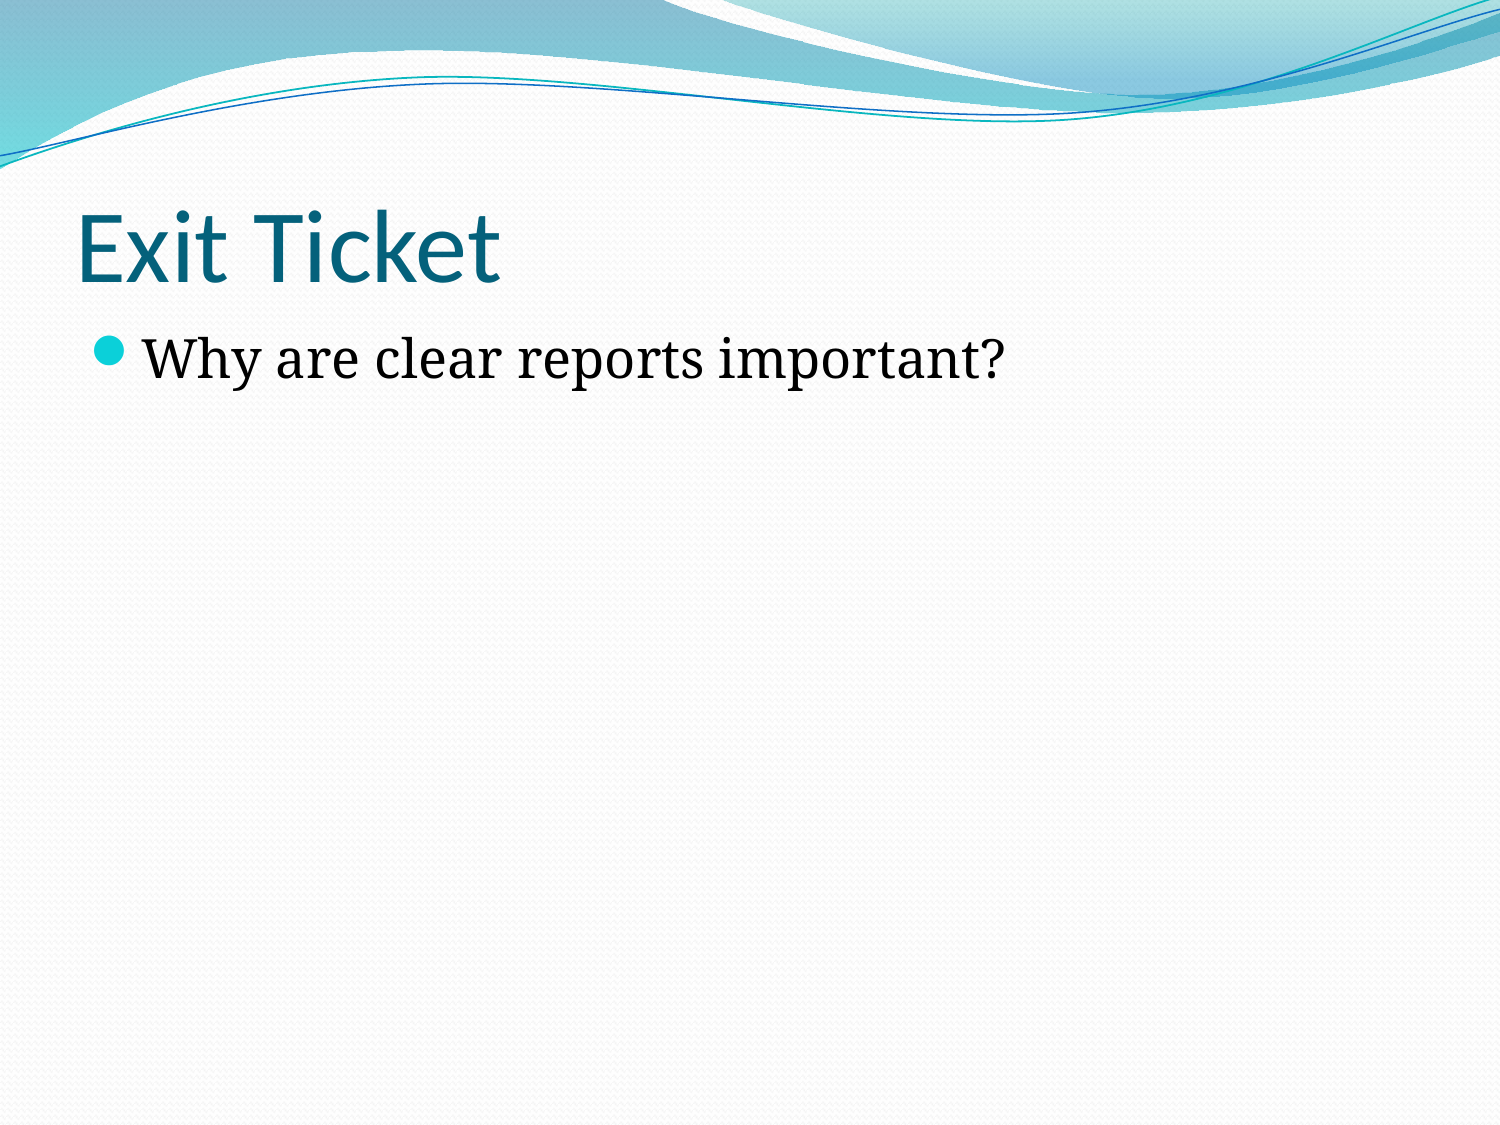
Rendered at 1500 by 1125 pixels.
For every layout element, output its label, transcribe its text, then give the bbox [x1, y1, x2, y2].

title Exit Ticket [75, 115, 1425, 303]
list Why are clear reports important? [75, 317, 1425, 1038]
